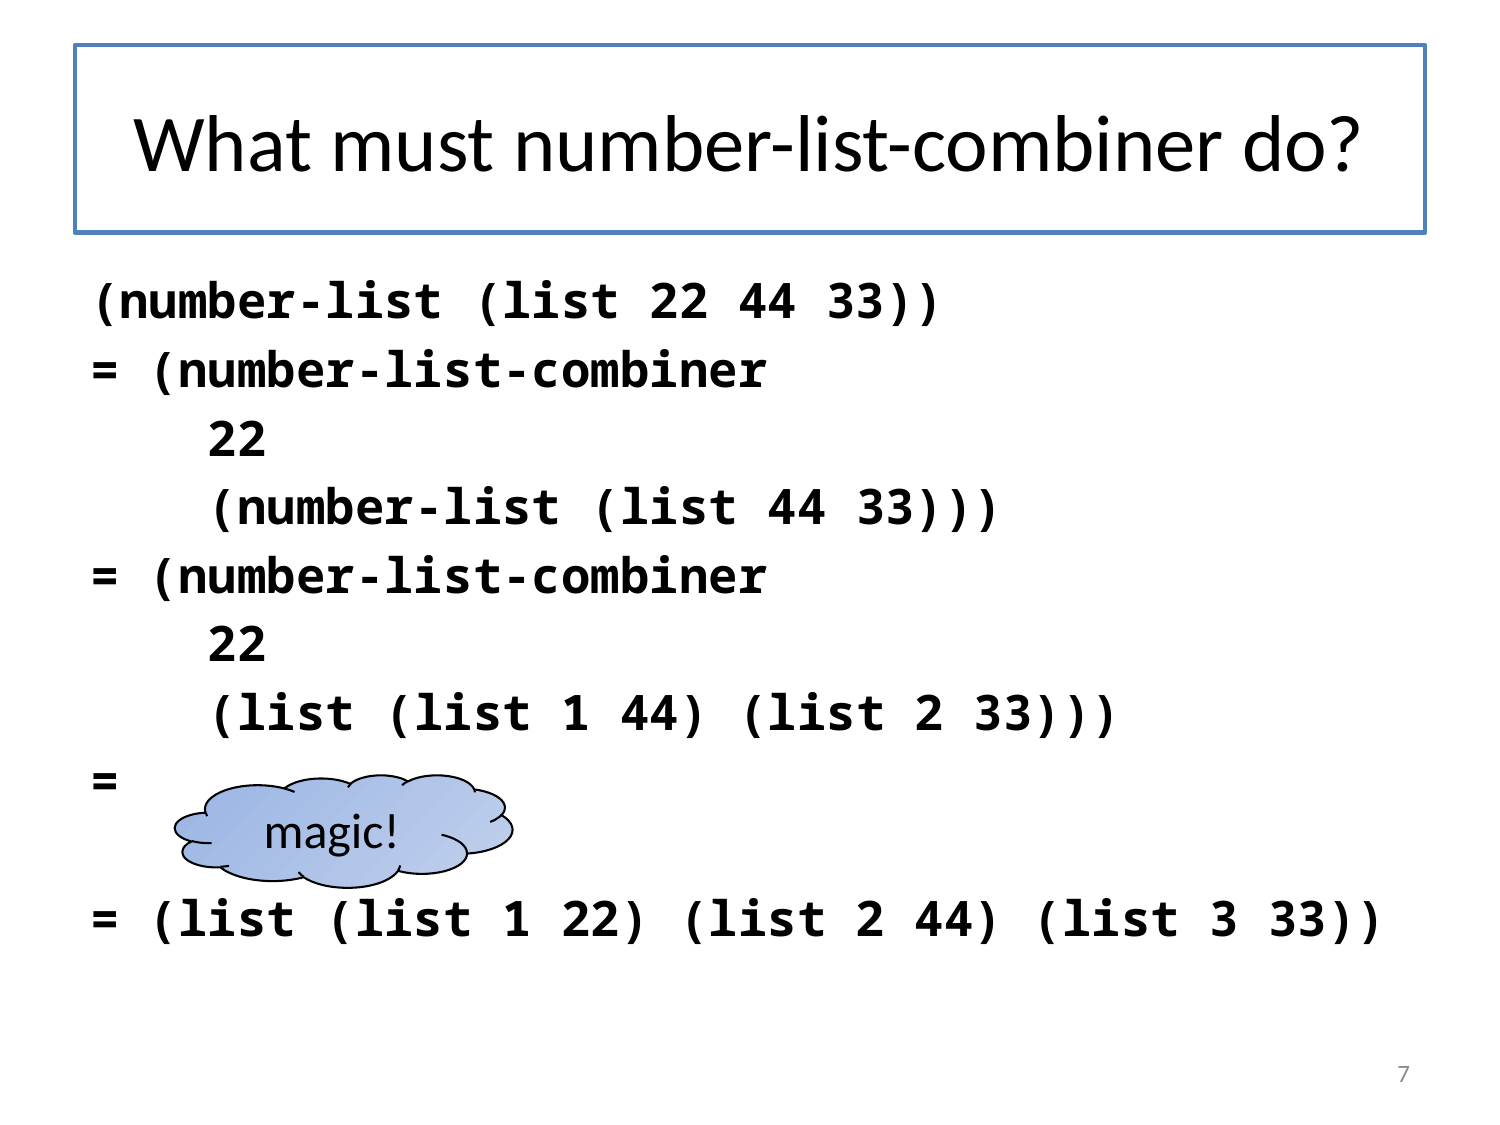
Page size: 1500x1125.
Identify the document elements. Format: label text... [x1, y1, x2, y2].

list (number-list (list 22 44 33)) = (number-list-combiner 22 (number-list (list 44 33))) = (number-list-combiner 22 (list (list 1 44) (list 2 33))) = = (list (list 1 22) (list 2 44) (list 3 33)) [75, 262, 1425, 1005]
slide_number 7 [1074, 1042, 1425, 1103]
title What must number-list-combiner do? [73, 43, 1427, 235]
text_box magic! [172, 773, 515, 890]
